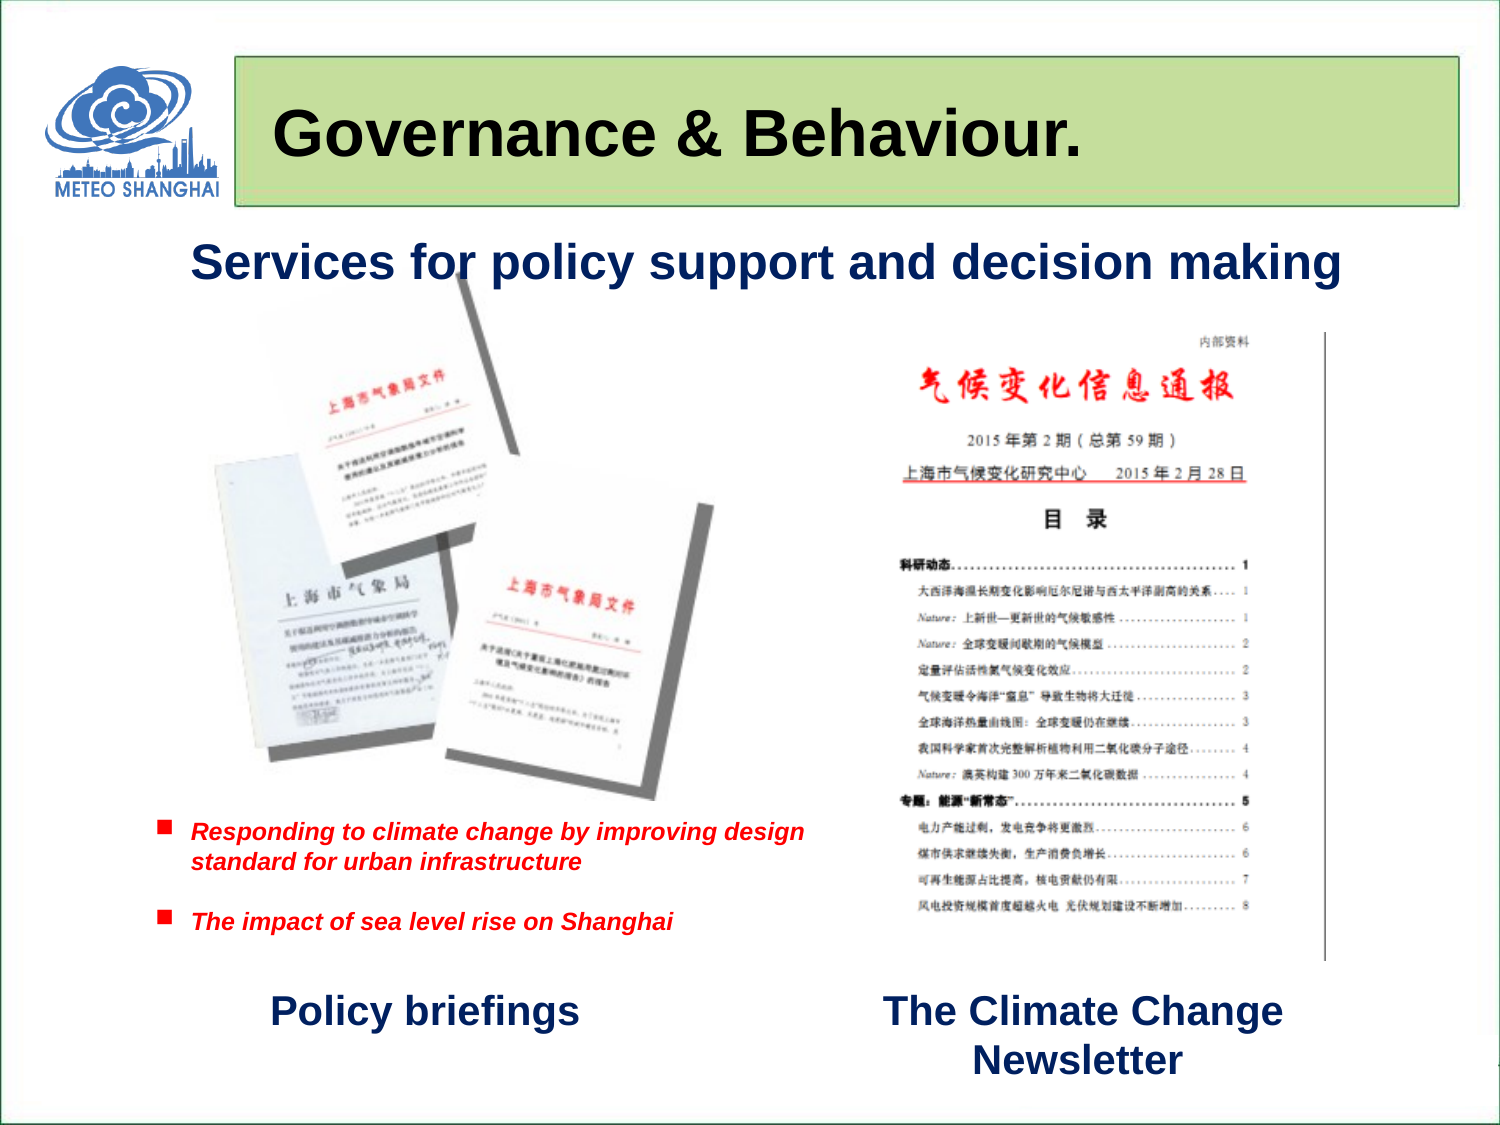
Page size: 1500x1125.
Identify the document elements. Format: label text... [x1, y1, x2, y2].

text_box The Climate Change Newsletter [767, 975, 1400, 1091]
text_box Responding to climate change by improving design standard for urban infrastructure The impact of sea level rise on Shanghai [140, 808, 822, 943]
text_box Policy briefings [194, 975, 656, 1041]
text_box Services for policy support and decision making [175, 222, 1383, 298]
title Governance & Behaviour. [257, 82, 1290, 222]
picture [0, 0, 1500, 1125]
